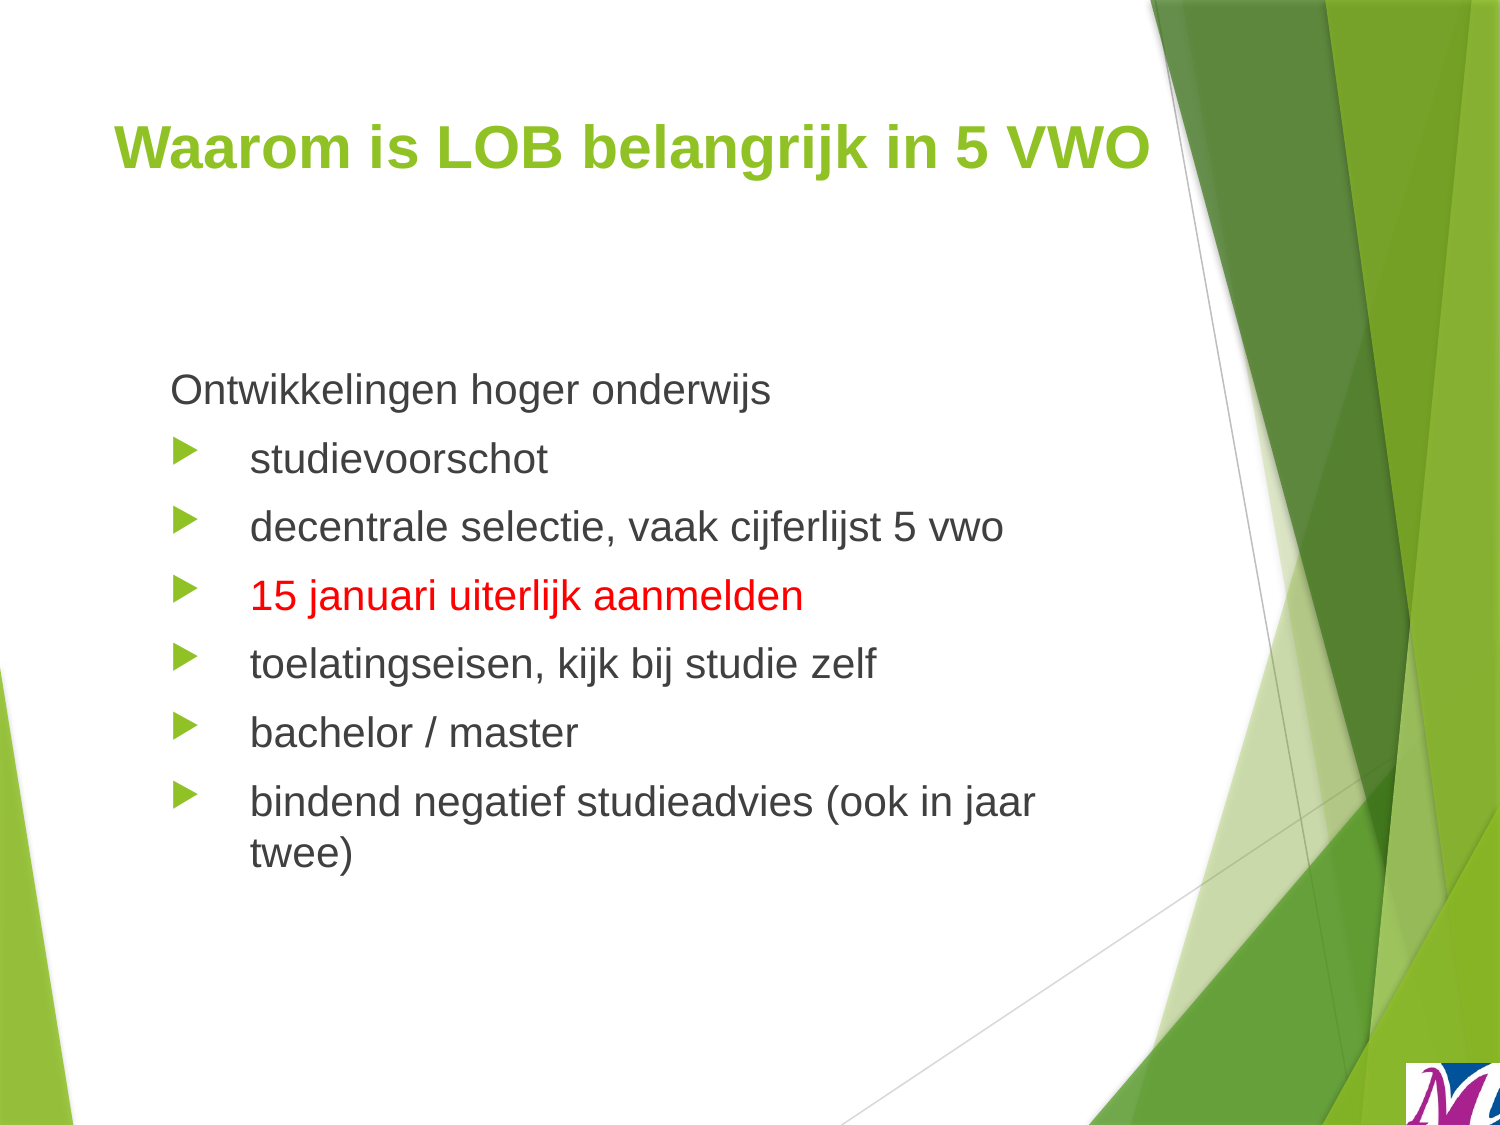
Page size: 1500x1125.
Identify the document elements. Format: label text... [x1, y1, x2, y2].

picture [1405, 1063, 1500, 1125]
list Ontwikkelingen hoger onderwijs studievoorschot decentrale selectie, vaak cijferlijst 5 vwo 15 januari uiterlijk aanmelden toelatingseisen, kijk bij studie zelf bachelor / master bindend negatief studieadvies (ook in jaar twee) [99, 354, 1142, 1025]
title Waarom is LOB belangrijk in 5 VWO [99, 99, 1187, 317]
